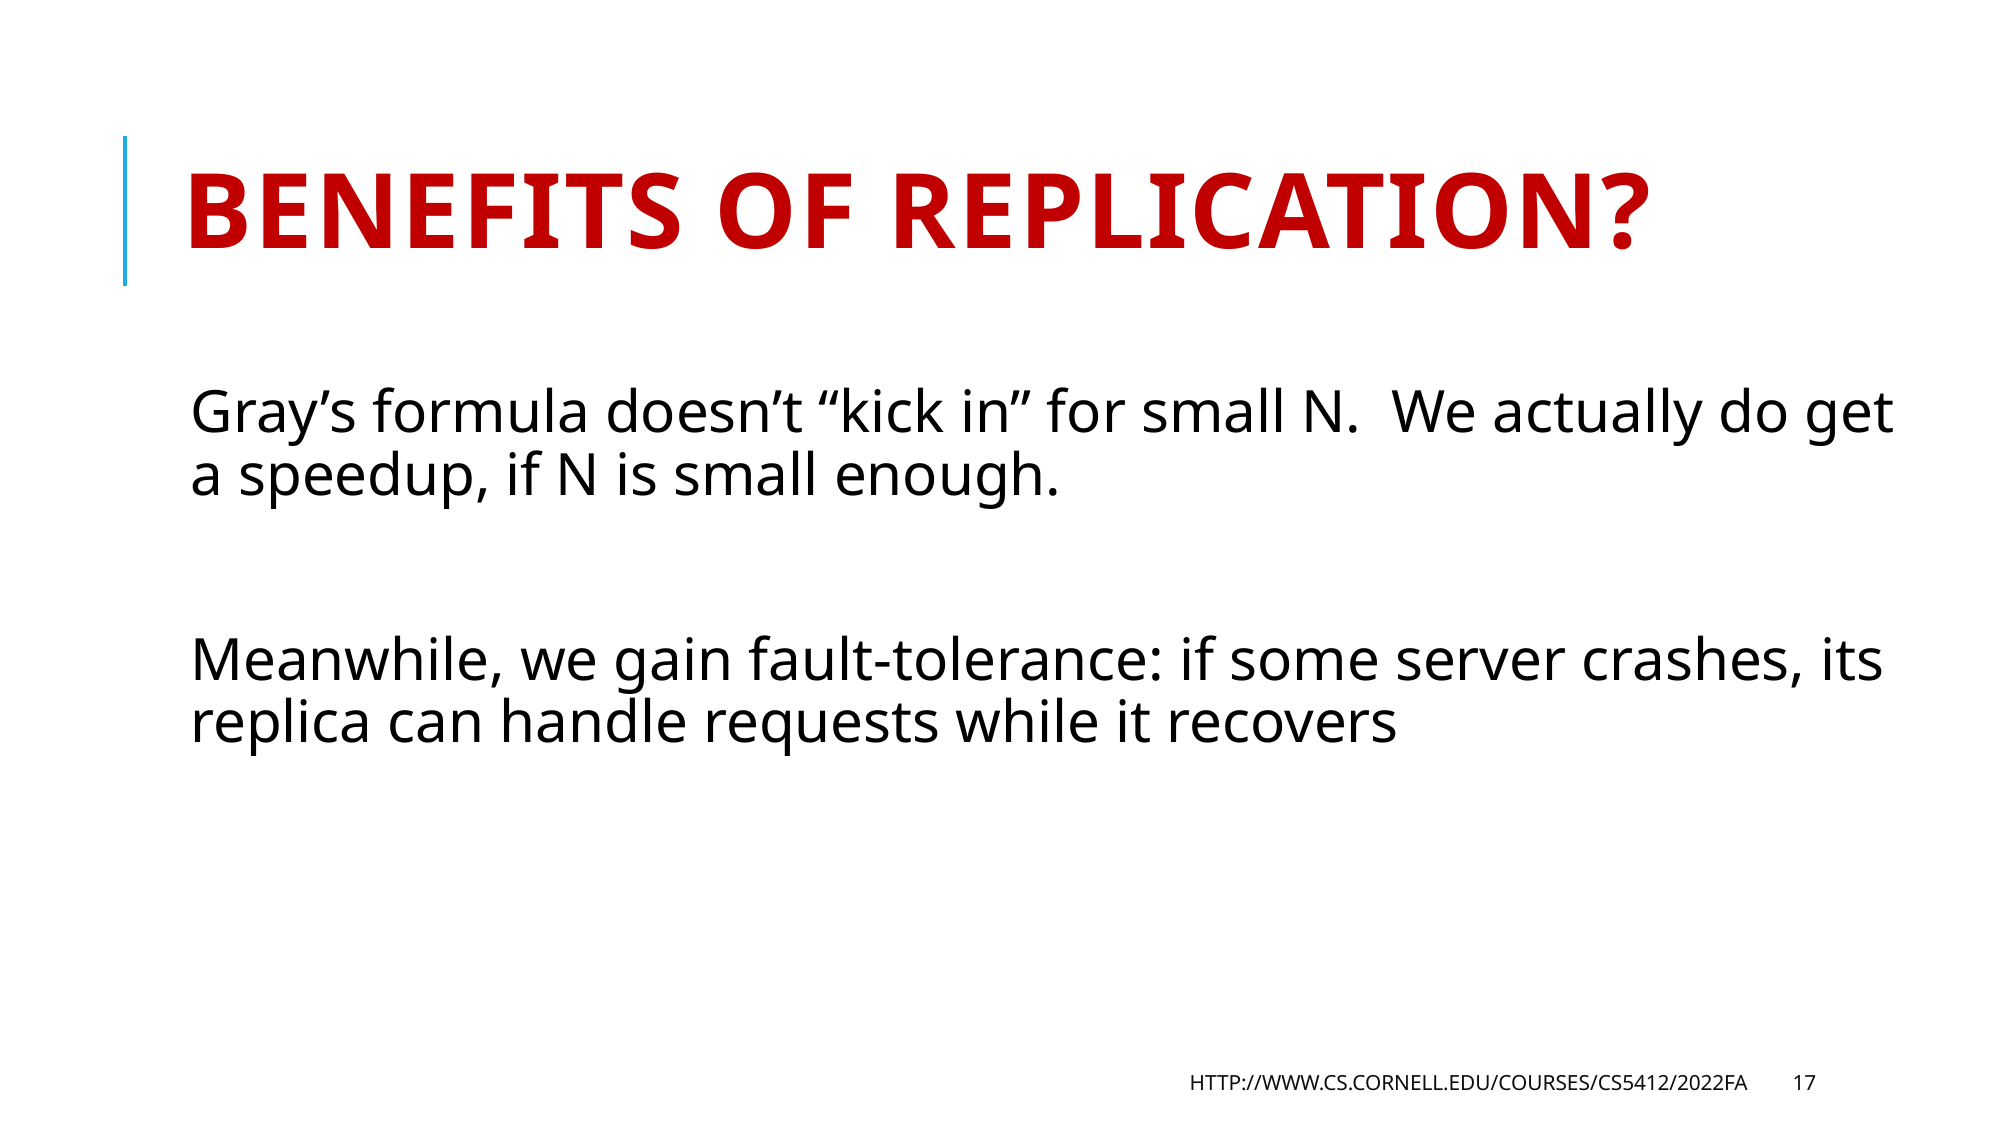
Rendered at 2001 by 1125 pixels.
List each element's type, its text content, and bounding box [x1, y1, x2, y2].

slide_number 17 [1777, 1061, 1938, 1107]
footer http://www.cs.cornell.edu/courses/cs5412/2022fa [794, 1061, 1763, 1107]
list Gray’s formula doesn’t “kick in” for small N. We actually do get a speedup, if N is small enough. Meanwhile, we gain fault-tolerance: if some server crashes, its replica can handle requests while it recovers [168, 375, 1938, 1035]
title Benefits of replication? [168, 96, 1938, 342]
